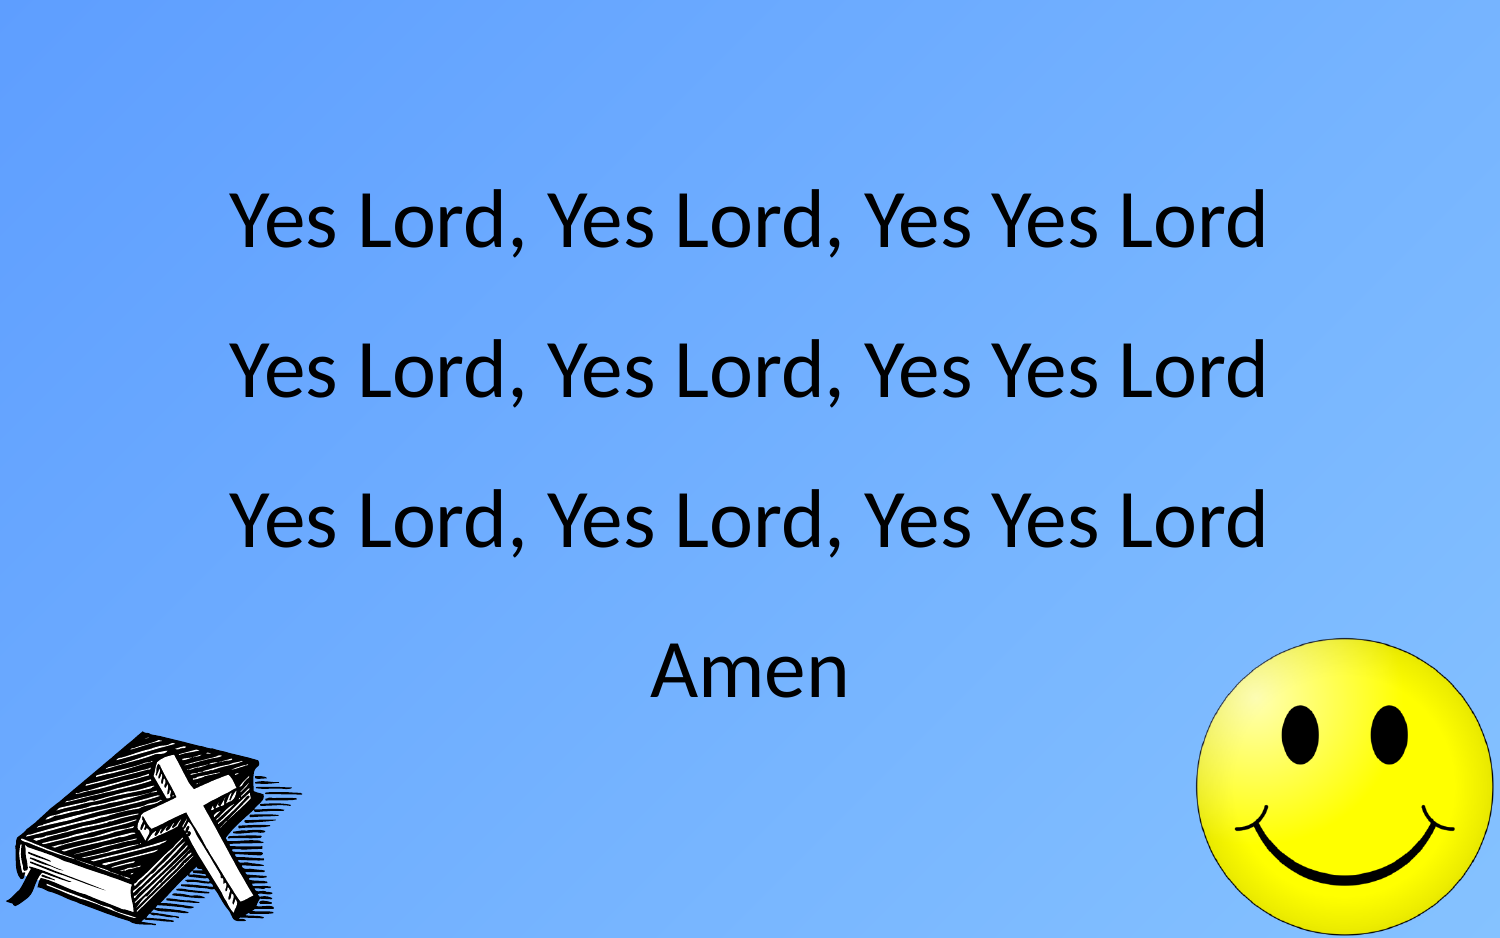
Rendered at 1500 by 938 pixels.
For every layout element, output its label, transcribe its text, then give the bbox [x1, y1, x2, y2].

title Yes Lord, Yes Lord, Yes Yes Lord Yes Lord, Yes Lord, Yes Yes Lord Yes Lord, Yes Lord, Yes Yes Lord Amen [0, 0, 1500, 829]
picture [5, 731, 303, 927]
picture [1189, 630, 1500, 938]
